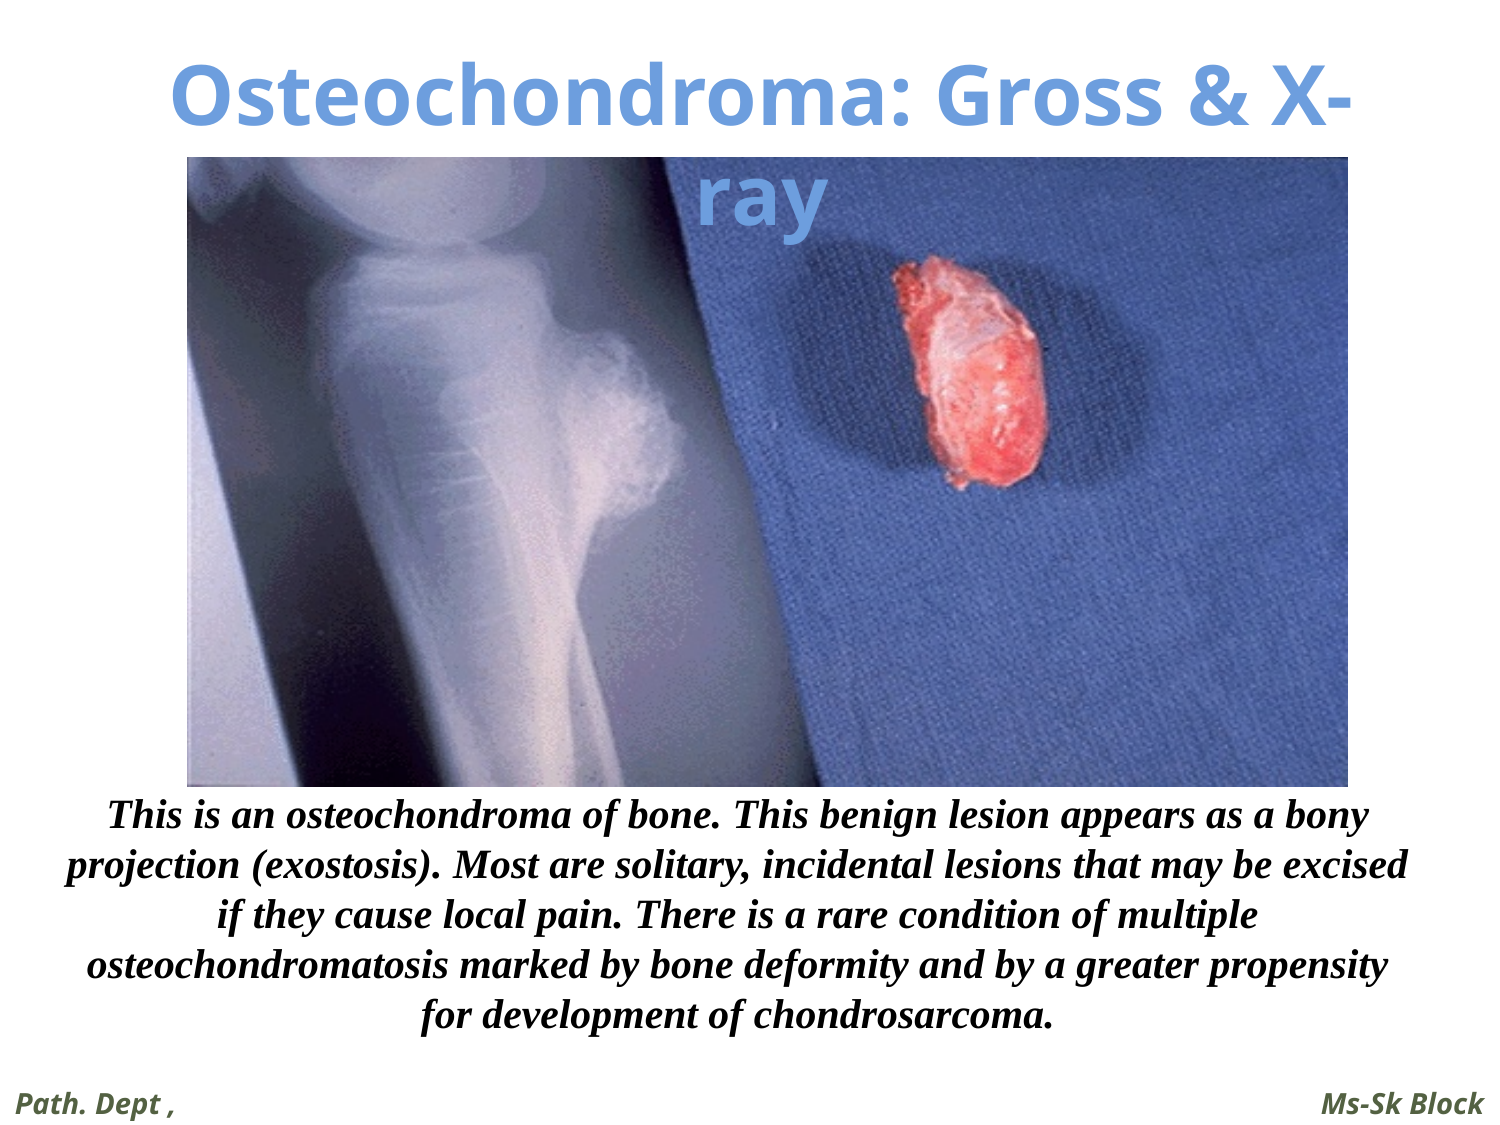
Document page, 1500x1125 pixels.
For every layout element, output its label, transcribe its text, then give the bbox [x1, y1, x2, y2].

text_box Path. Dept , KSU [0, 1078, 247, 1125]
text_box This is an osteochondroma of bone. This benign lesion appears as a bony projection (exostosis). Most are solitary, incidental lesions that may be excised if they cause local pain. There is a rare condition of multiple osteochondromatosis marked by bone deformity and by a greater propensity for development of chondrosarcoma. [41, 779, 1436, 1045]
text_box Osteochondroma: Gross & X-ray [128, 35, 1395, 250]
text_box Ms-Sk Block [1304, 1078, 1500, 1125]
picture [187, 157, 1348, 788]
